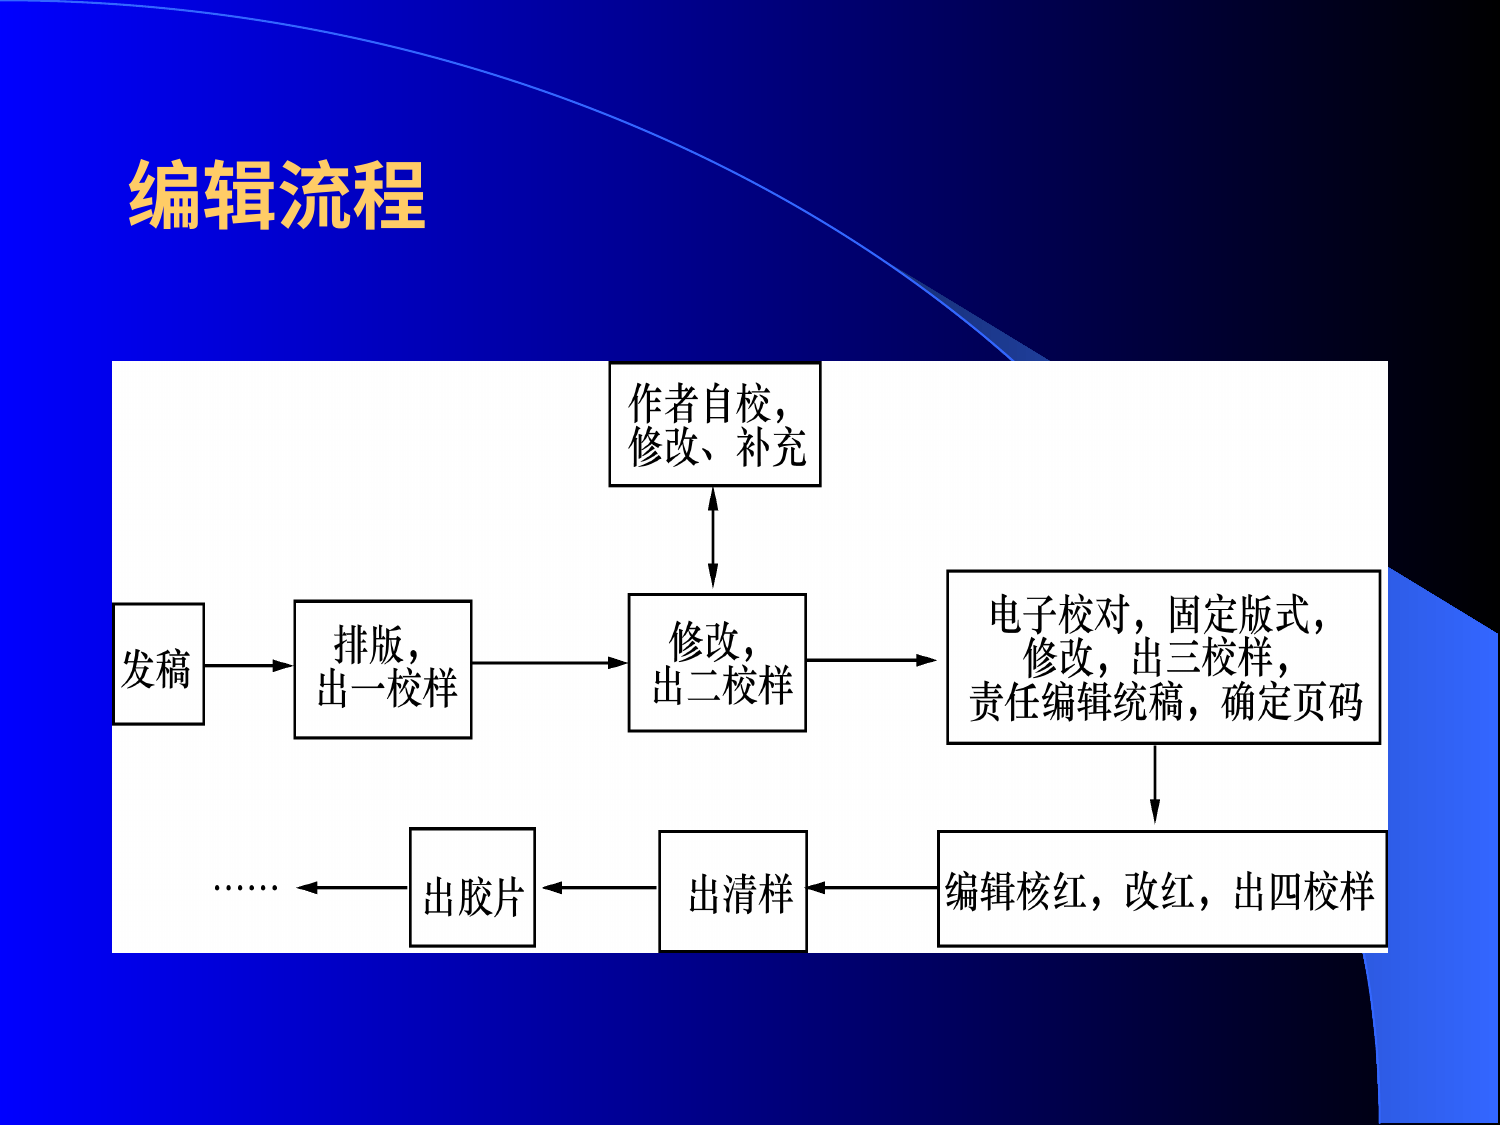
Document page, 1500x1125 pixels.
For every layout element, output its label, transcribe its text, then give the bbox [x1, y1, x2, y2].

title 编辑流程 [112, 99, 1388, 288]
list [112, 361, 1388, 953]
